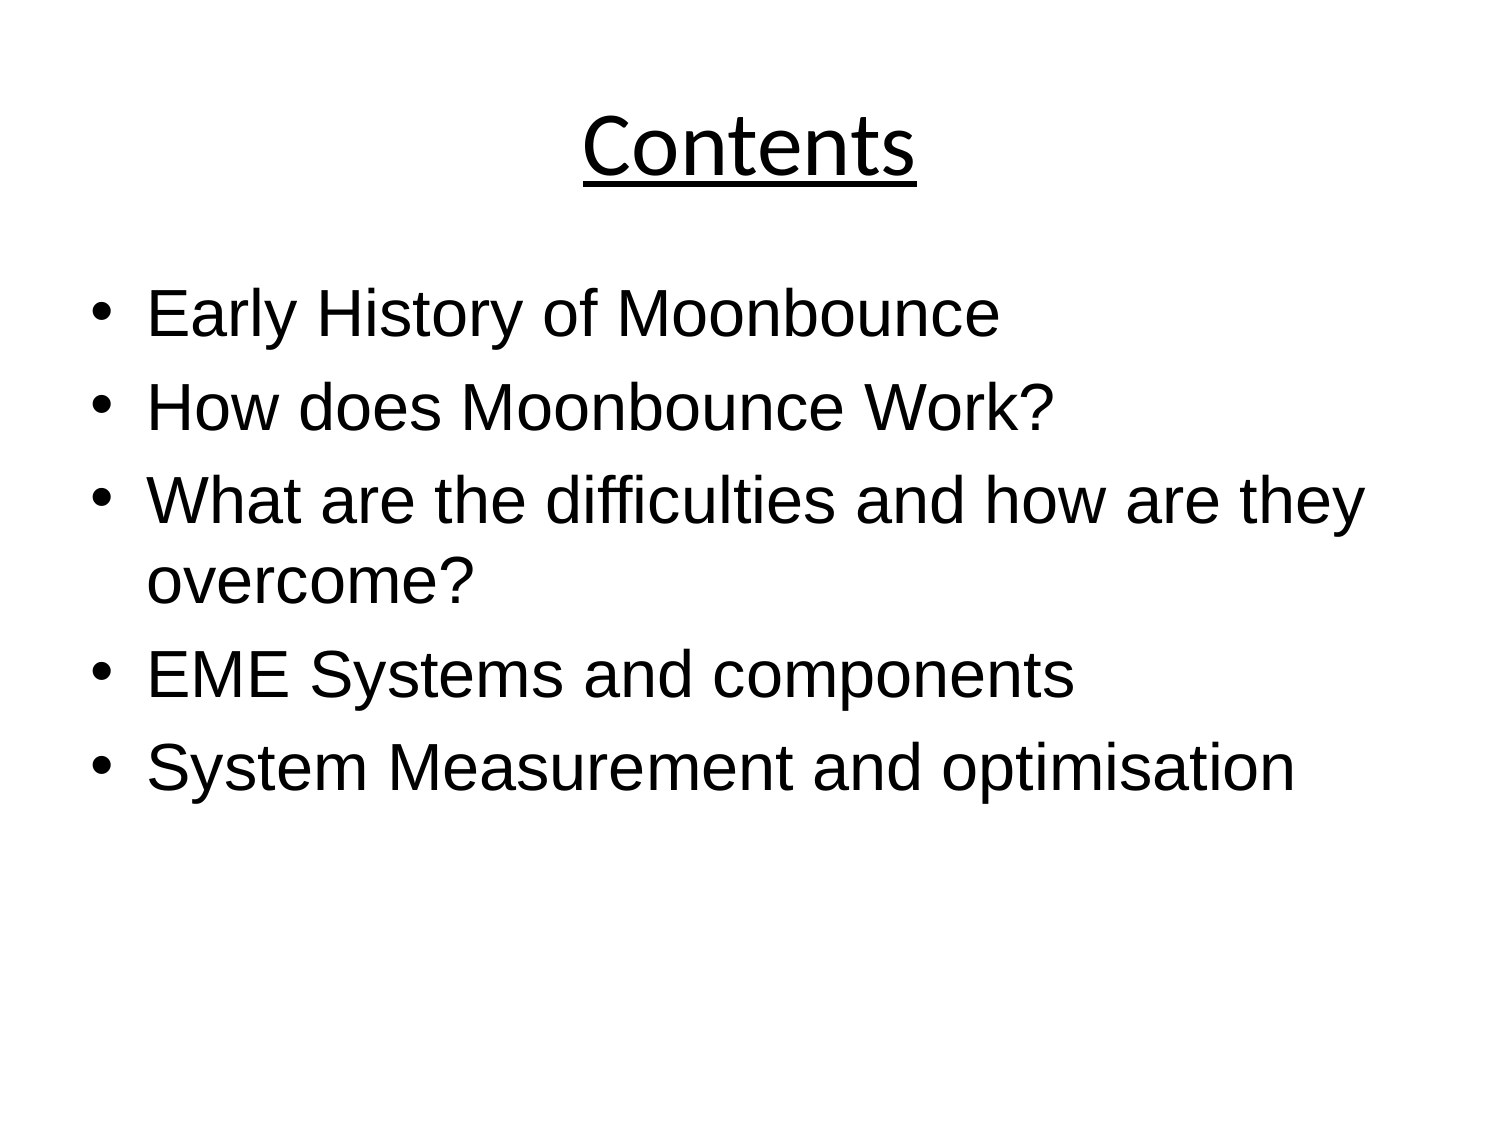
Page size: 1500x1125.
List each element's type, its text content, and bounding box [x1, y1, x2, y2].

title Contents [75, 45, 1425, 233]
list Early History of Moonbounce How does Moonbounce Work? What are the difficulties and how are they overcome? EME Systems and components System Measurement and optimisation [75, 262, 1425, 1005]
